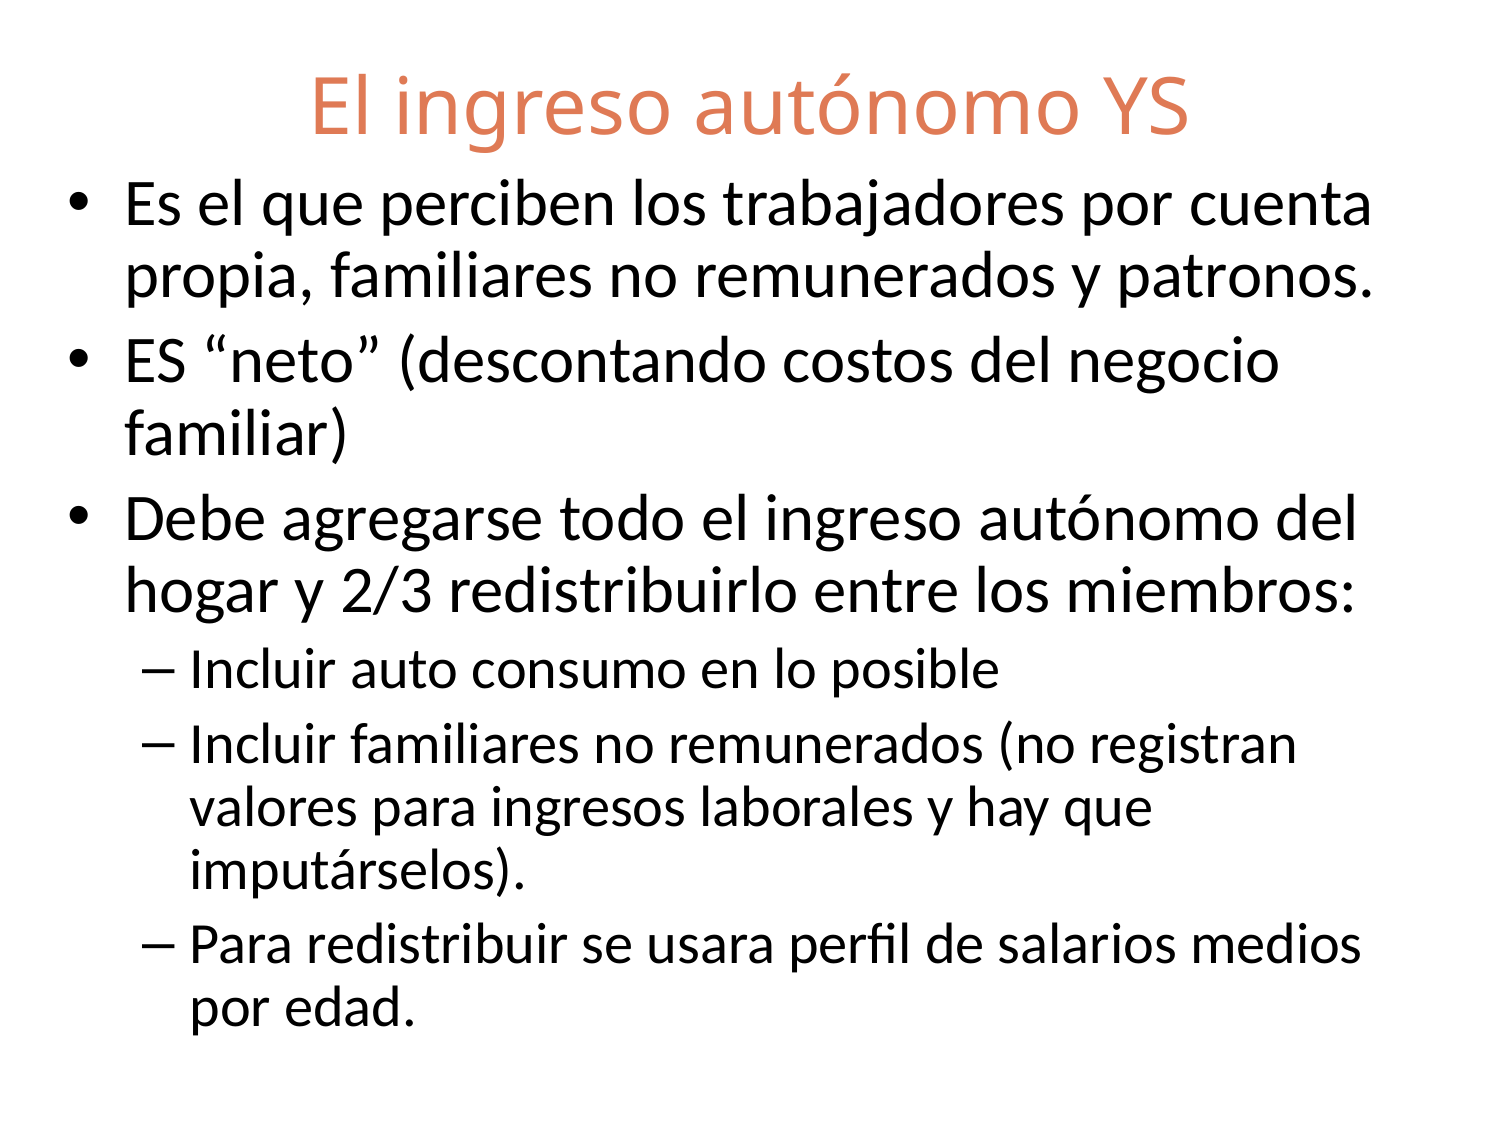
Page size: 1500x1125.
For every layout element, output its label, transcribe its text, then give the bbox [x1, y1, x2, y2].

title El ingreso autónomo YS [75, 19, 1425, 160]
list Es el que perciben los trabajadores por cuenta propia, familiares no remunerados y patronos. ES “neto” (descontando costos del negocio familiar) Debe agregarse todo el ingreso autónomo del hogar y 2/3 redistribuirlo entre los miembros: Incluir auto consumo en lo posible Incluir familiares no remunerados (no registran valores para ingresos laborales y hay que imputárselos). Para redistribuir se usara perfil de salarios medios por edad. [53, 160, 1447, 1035]
